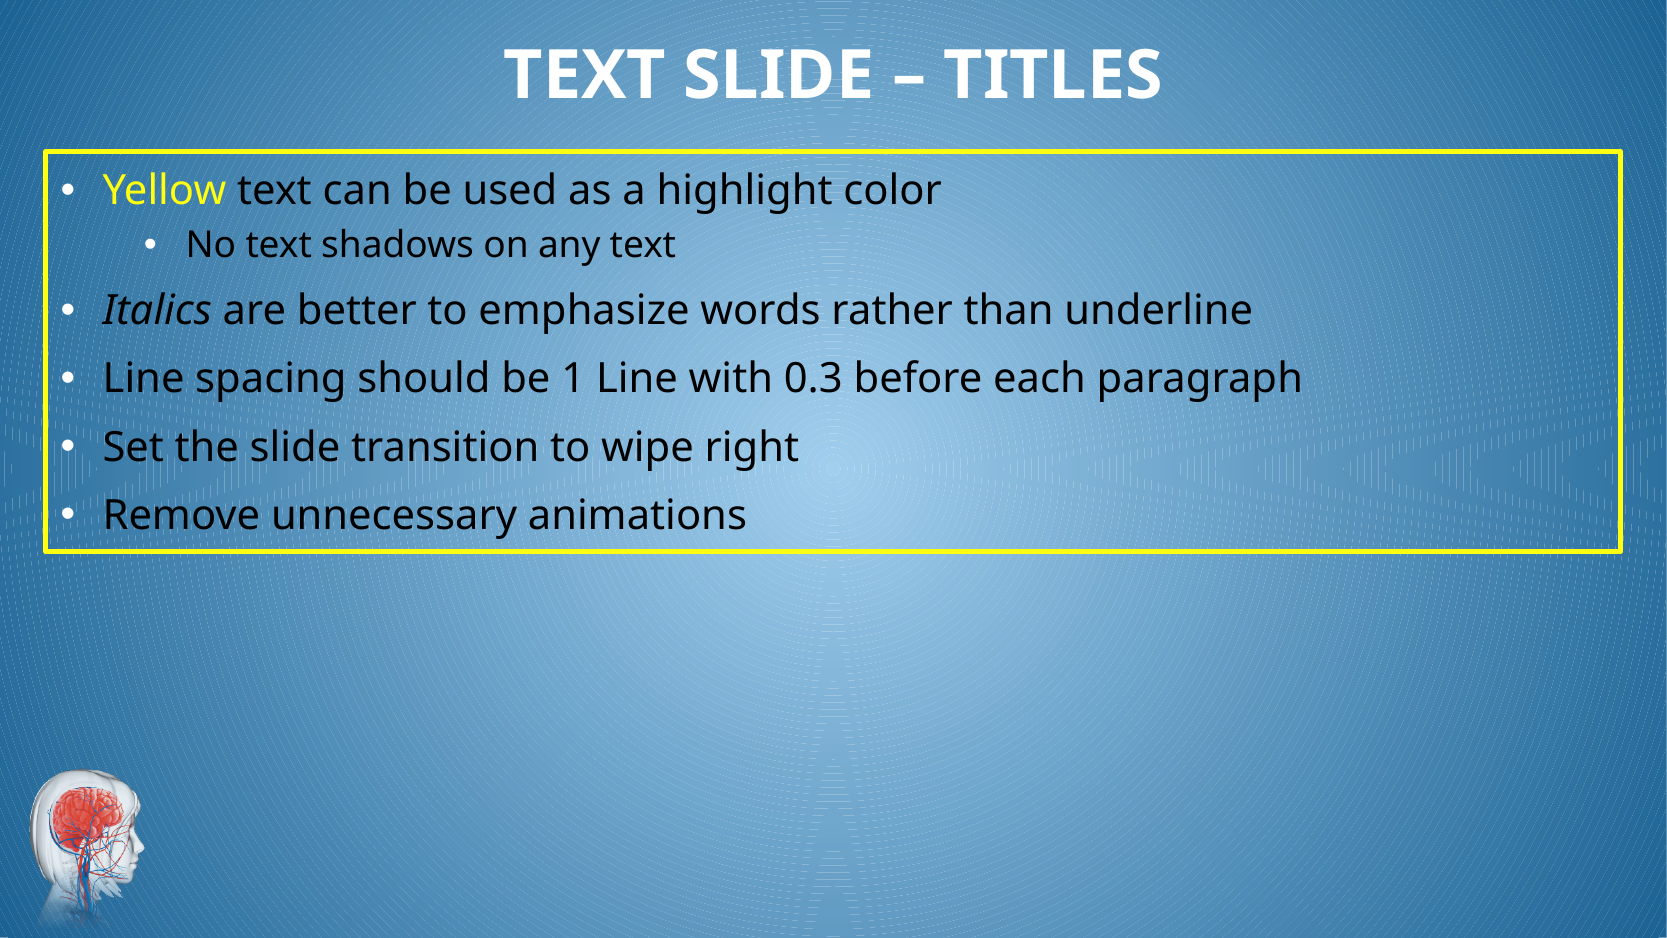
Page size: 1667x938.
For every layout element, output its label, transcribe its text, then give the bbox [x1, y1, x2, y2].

title TEXT SLIDE – TITLES [0, 31, 1667, 121]
picture [6, 762, 184, 930]
list Yellow text can be used as a highlight color No text shadows on any text Italics are better to emphasize words rather than underline Line spacing should be 1 Line with 0.3 before each paragraph Set the slide transition to wipe right Remove unnecessary animations [45, 161, 1621, 871]
text_box [45, 151, 1621, 161]
